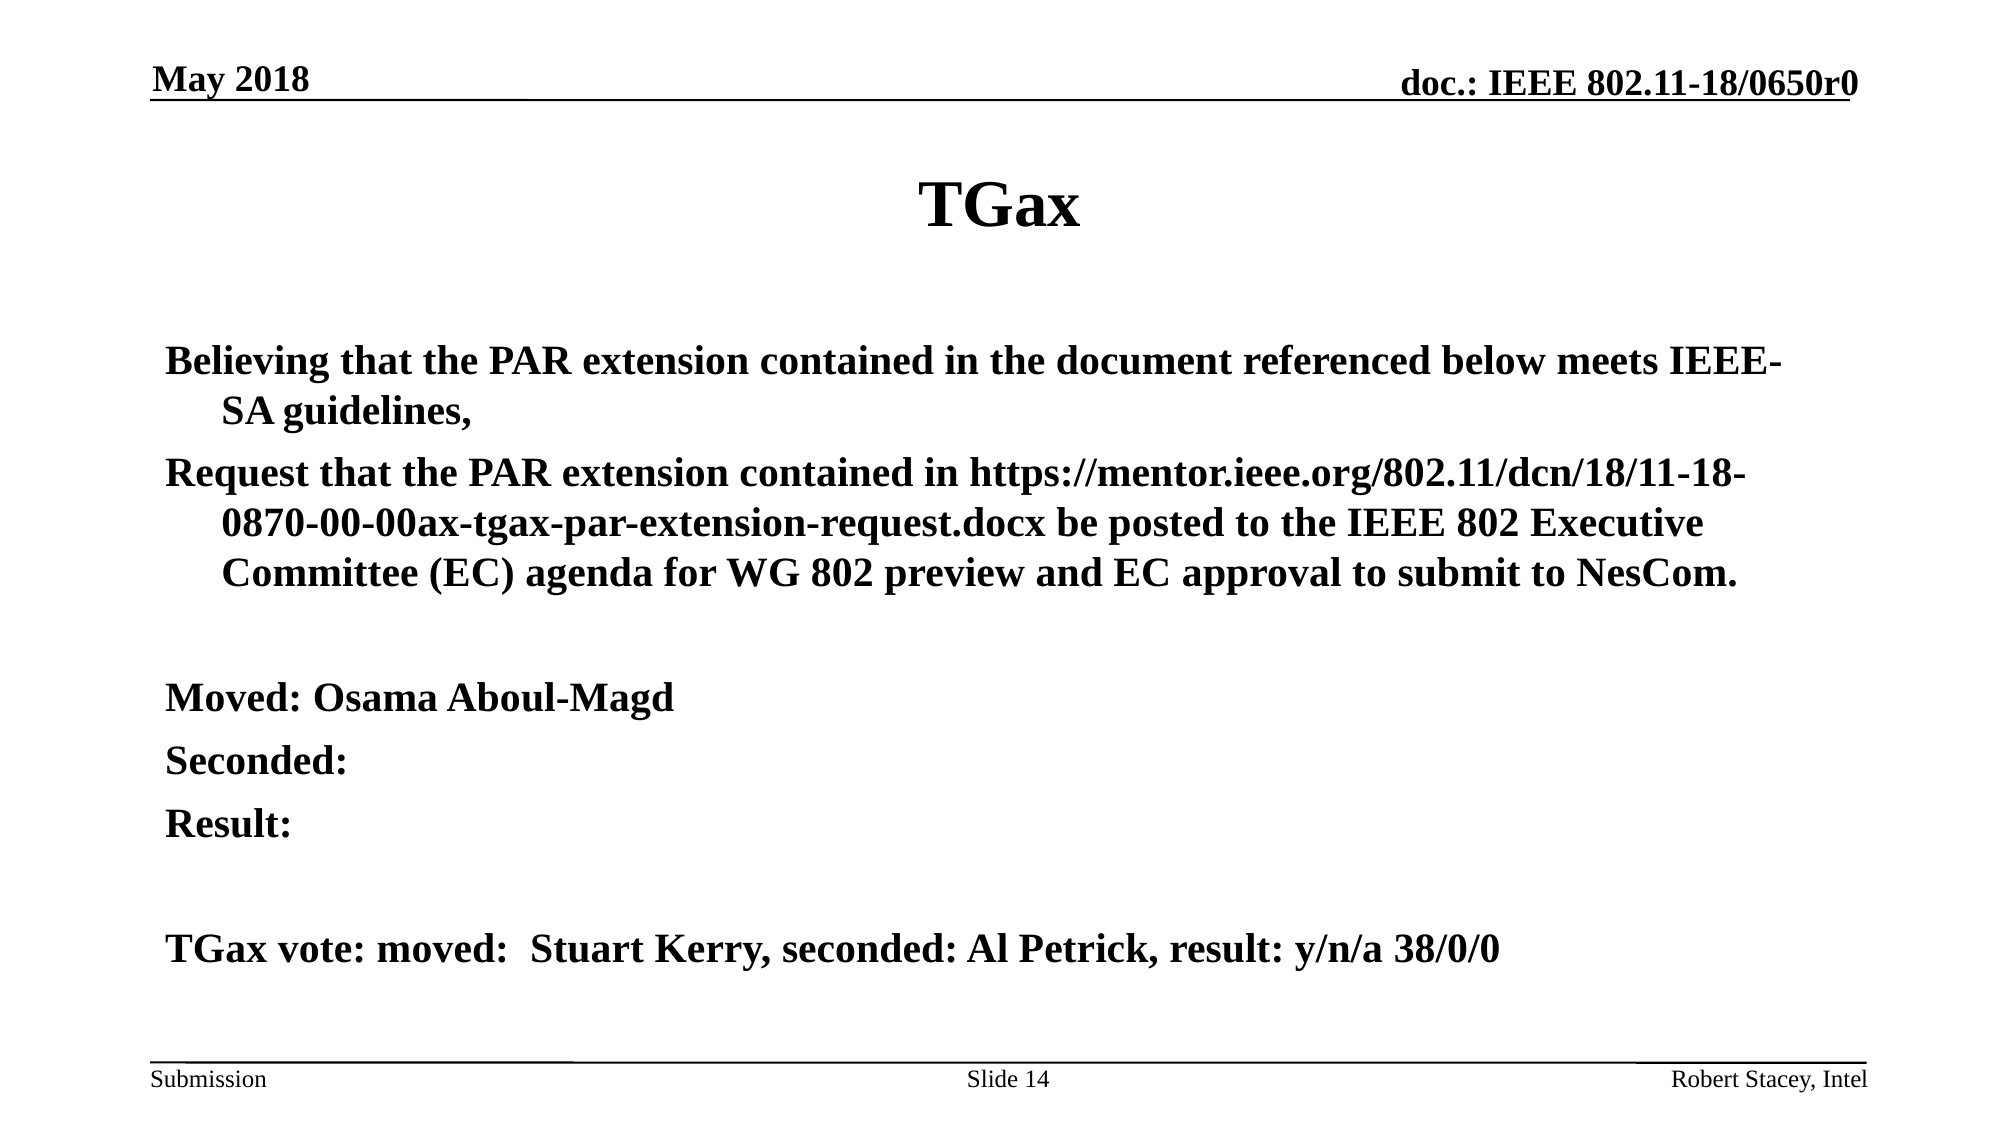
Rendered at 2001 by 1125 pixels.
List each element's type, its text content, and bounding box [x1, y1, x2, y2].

footer Robert Stacey, Intel [1171, 1061, 1869, 1093]
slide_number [152, 54, 563, 100]
list Believing that the PAR extension contained in the document referenced below meets IEEE-SA guidelines, Request that the PAR extension contained in https://mentor.ieee.org/802.11/dcn/18/11-18-0870-00-00ax-tgax-par-extension-request.docx be posted to the IEEE 802 Executive Committee (EC) agenda for WG 802 preview and EC approval to submit to NesCom. Moved: Osama Aboul-Magd Seconded: Result: TGax vote: moved: Stuart Kerry, seconded: Al Petrick, result: y/n/a 38/0/0 [149, 324, 1850, 1000]
slide_number Slide 14 [950, 1061, 1067, 1123]
title TGax [149, 112, 1850, 288]
